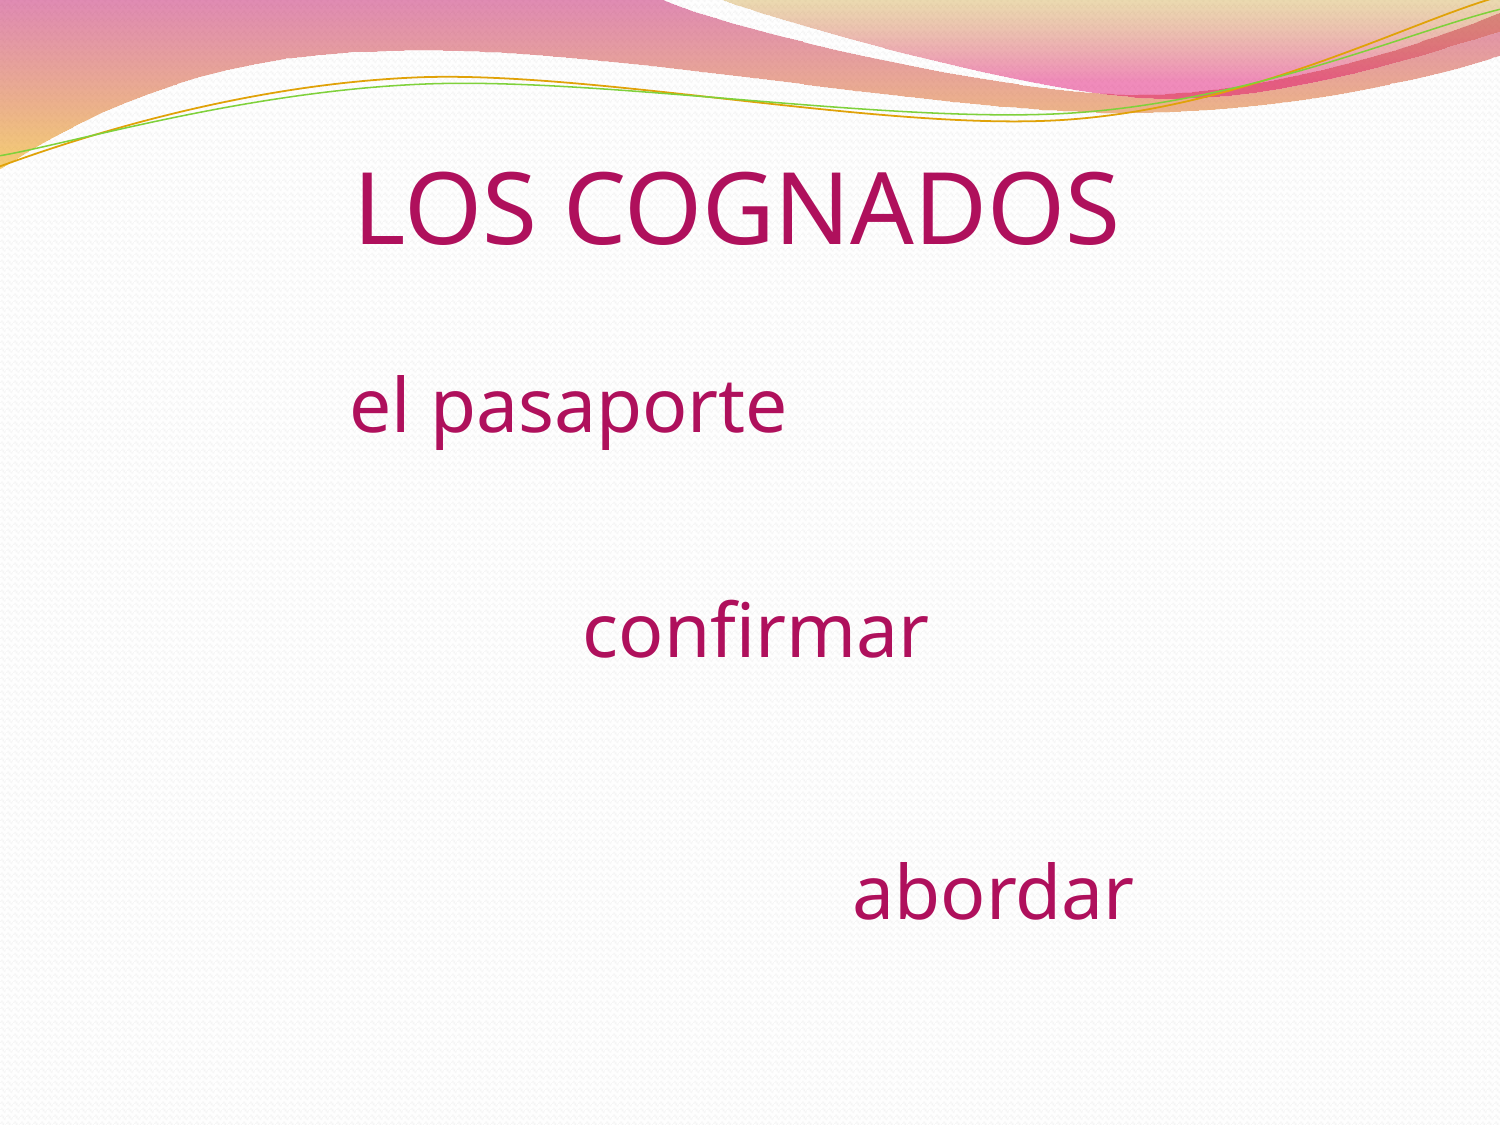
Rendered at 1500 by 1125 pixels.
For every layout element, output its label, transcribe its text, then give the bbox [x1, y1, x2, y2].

text_box confirmar [362, 574, 1150, 680]
text_box abordar [600, 837, 1388, 943]
text_box el pasaporte [49, 349, 1088, 455]
text_box LOS COGNADOS [287, 137, 1188, 273]
